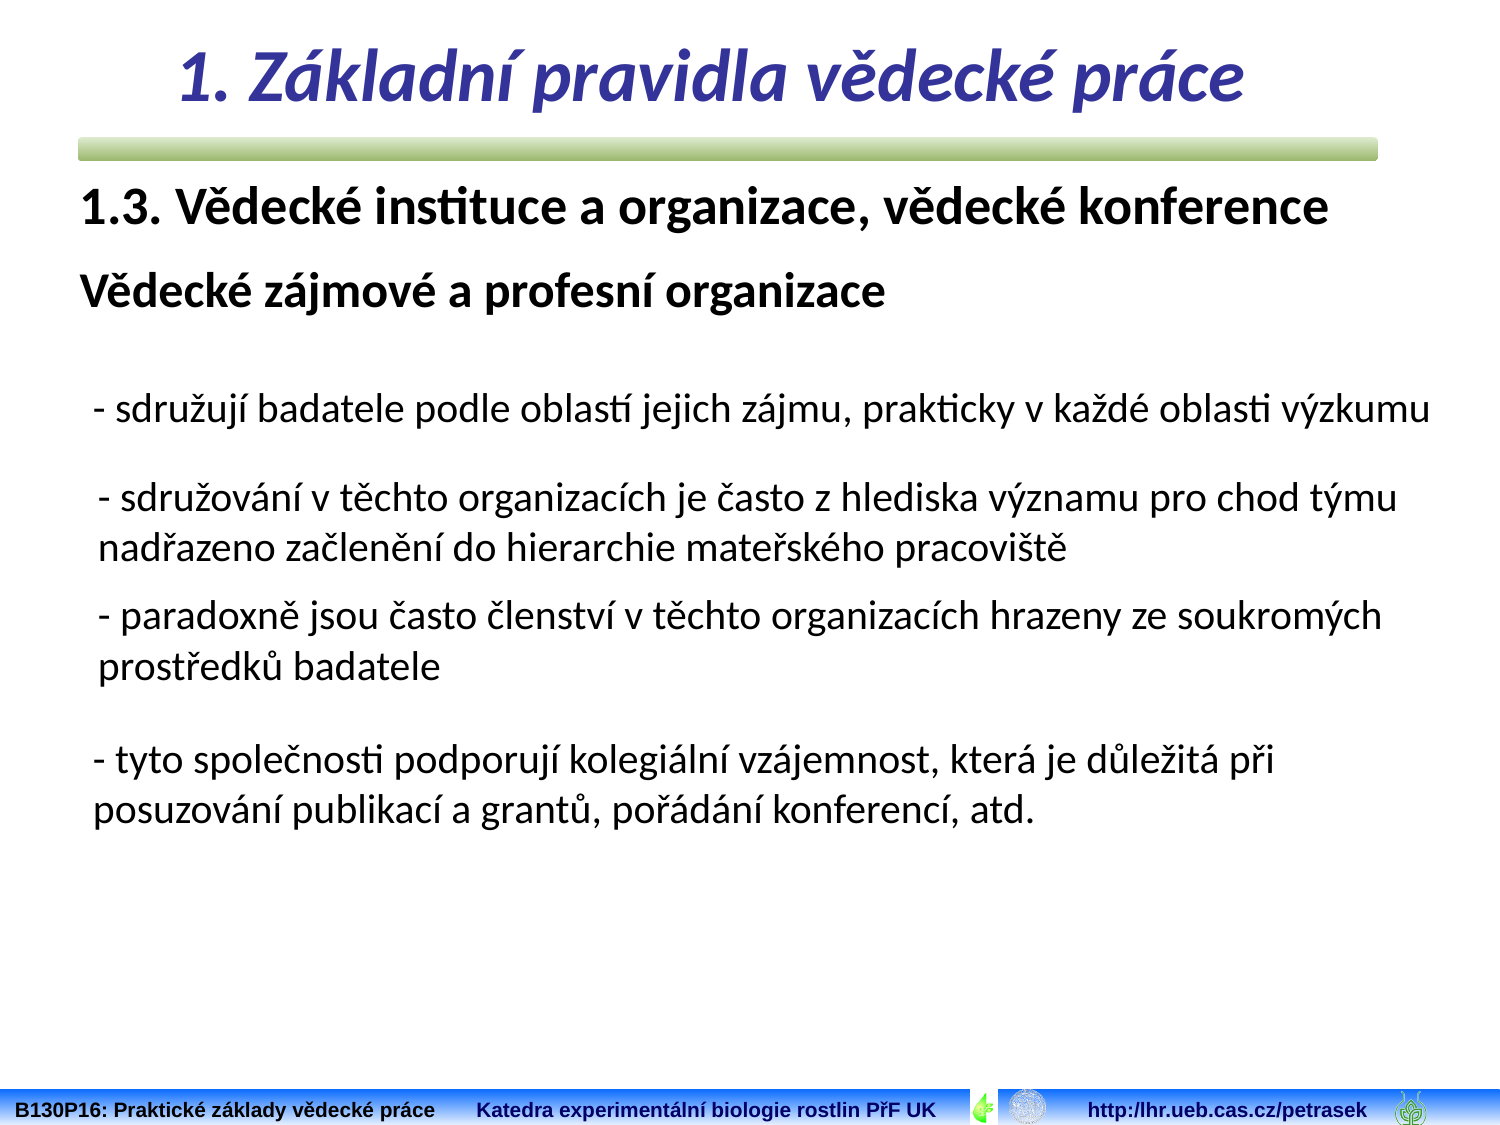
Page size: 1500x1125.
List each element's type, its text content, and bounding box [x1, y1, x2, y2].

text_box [0, 1088, 1500, 1125]
text_box - sdružování v těchto organizacích je často z hlediska významu pro chod týmu nadřazeno začlenění do hierarchie mateřského pracoviště [83, 462, 1437, 578]
text_box 1. Základní pravidla vědecké práce [159, 18, 1261, 124]
text_box - sdružují badatele podle oblastí jejich zájmu, prakticky v každé oblasti výzkumu [78, 373, 1455, 489]
text_box 1.3. Vědecké instituce a organizace, vědecké konference [64, 162, 1459, 243]
text_box Vědecké zájmové a profesní organizace [64, 250, 928, 326]
text_box [76, 135, 1380, 162]
text_box - tyto společnosti podporují kolegiální vzájemnost, která je důležitá při posuzování publikací a grantů, pořádání konferencí, atd. [78, 724, 1425, 840]
text_box - paradoxně jsou často členství v těchto organizacích hrazeny ze soukromých prostředků badatele [83, 580, 1437, 696]
